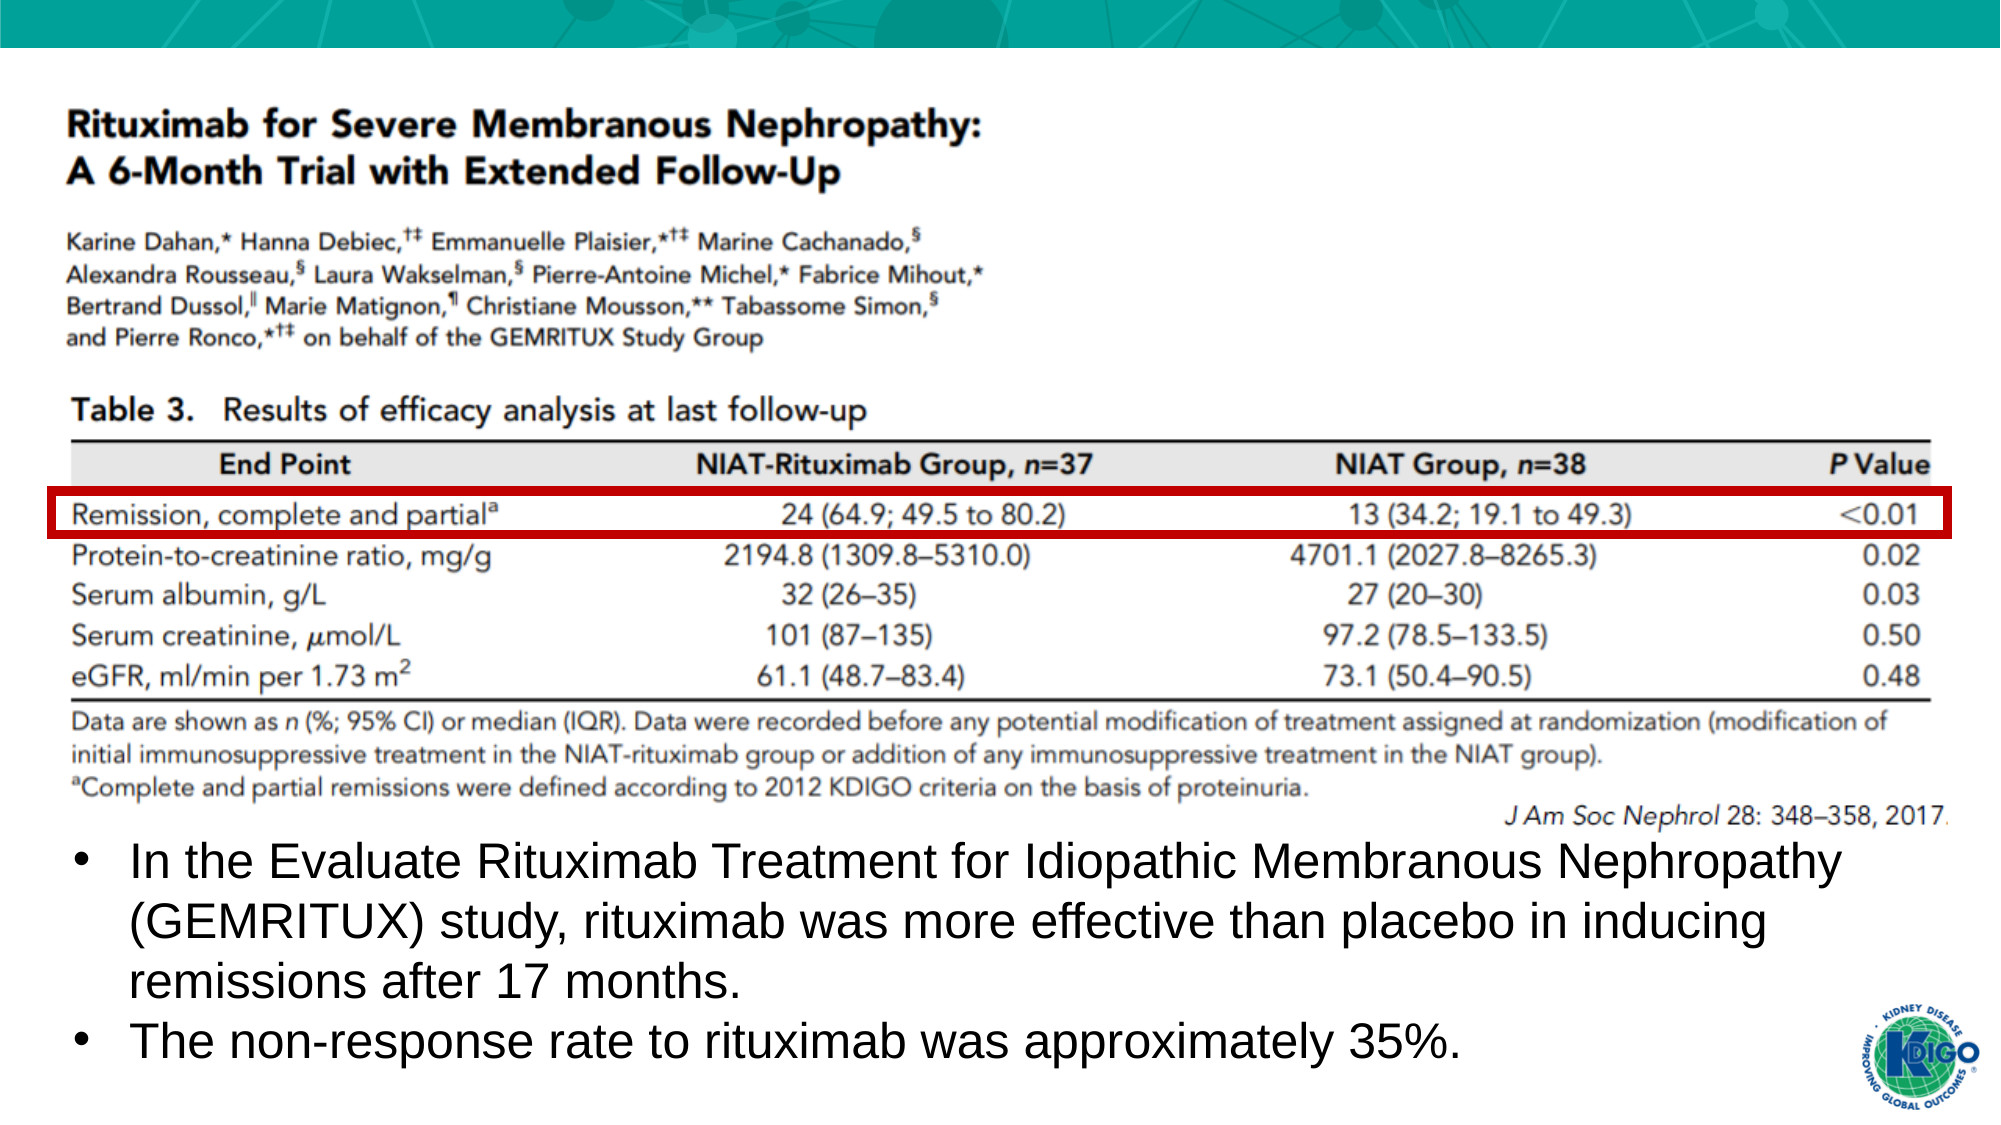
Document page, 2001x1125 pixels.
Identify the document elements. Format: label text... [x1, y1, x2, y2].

text_box In the Evaluate Rituximab Treatment for Idiopathic Membranous Nephropathy (GEMRITUX) study, rituximab was more effective than placebo in inducing remissions after 17 months. The non-response rate to rituximab was approximately 35%. [57, 822, 1892, 1079]
picture [51, 86, 1948, 836]
picture [0, 0, 2000, 48]
picture [1862, 1004, 1980, 1110]
